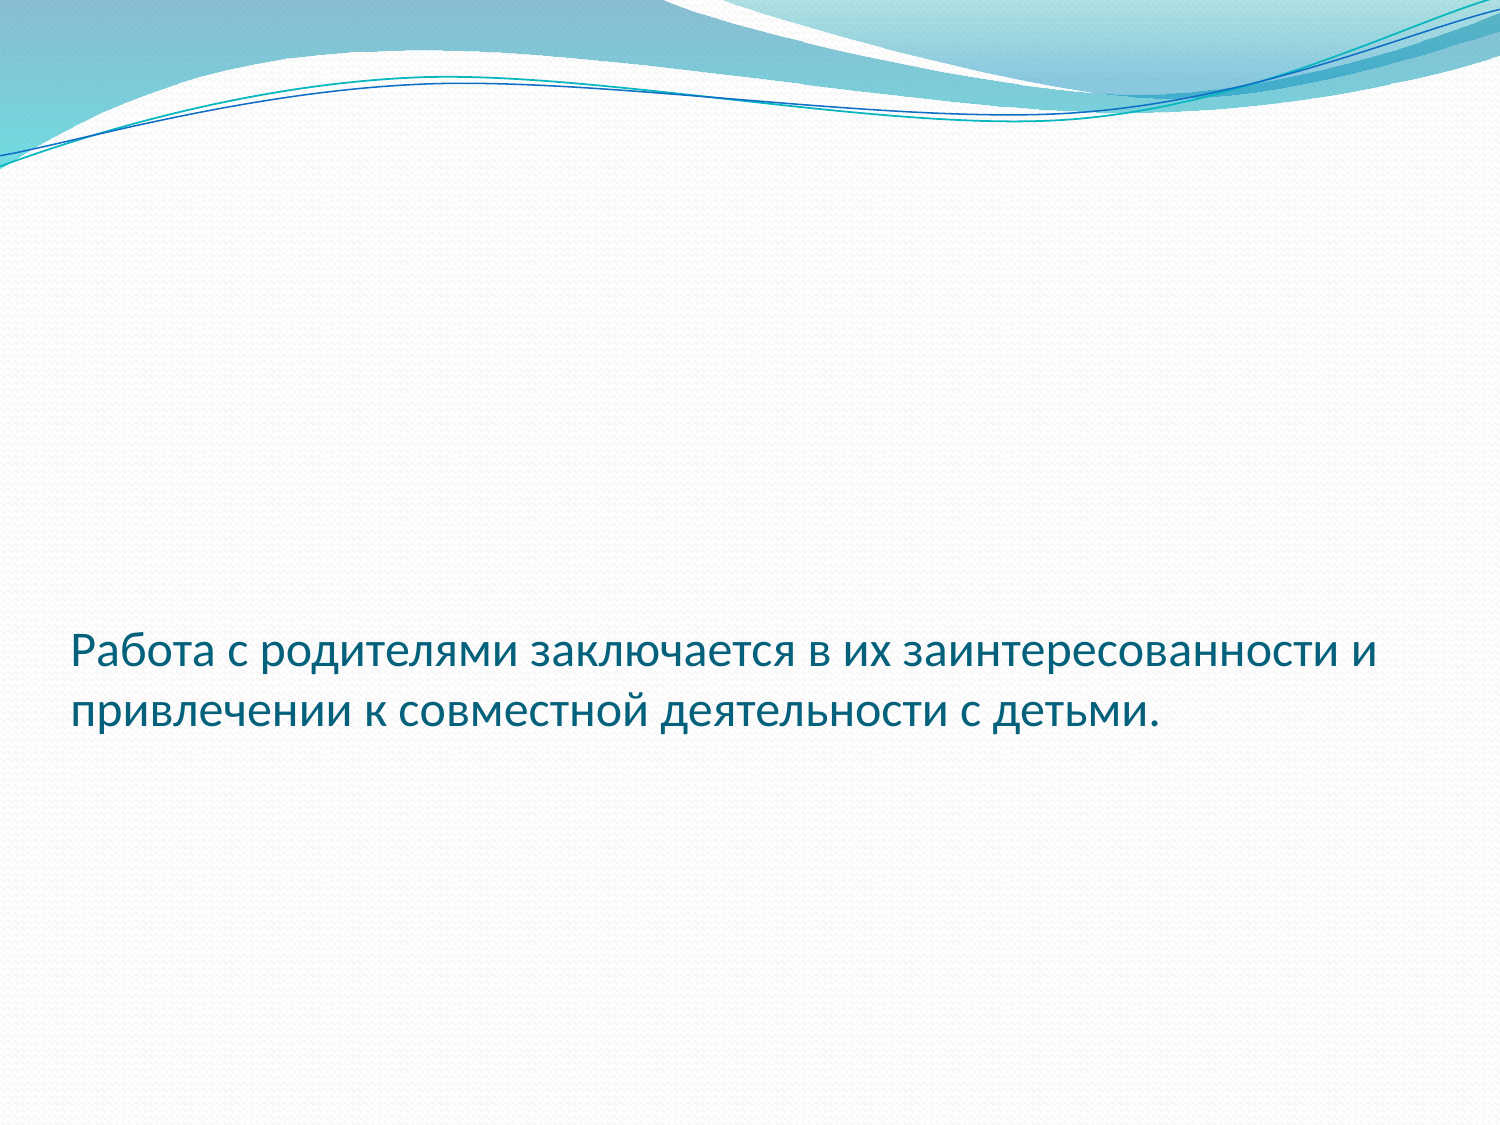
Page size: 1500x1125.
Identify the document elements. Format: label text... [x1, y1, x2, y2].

title Работа с родителями заключается в их заинтересованности и привлечении к совместной деятельности с детьми. [70, 609, 1433, 797]
